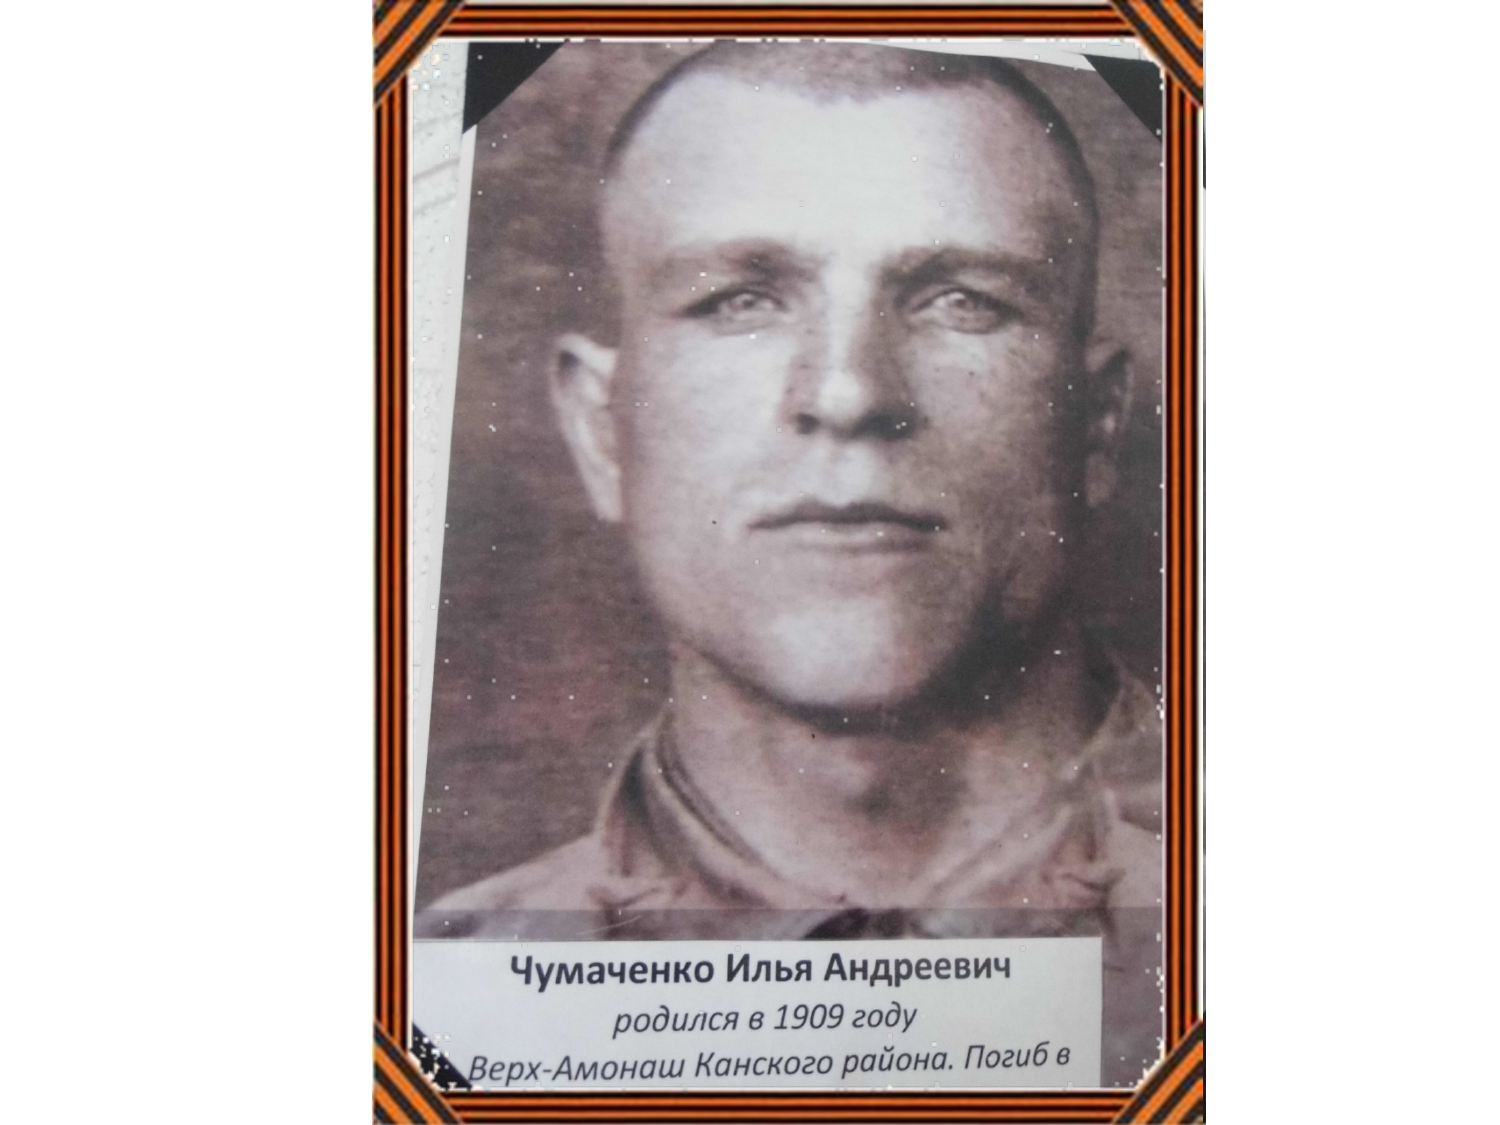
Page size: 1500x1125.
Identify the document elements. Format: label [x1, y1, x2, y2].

picture [371, 0, 1207, 1125]
